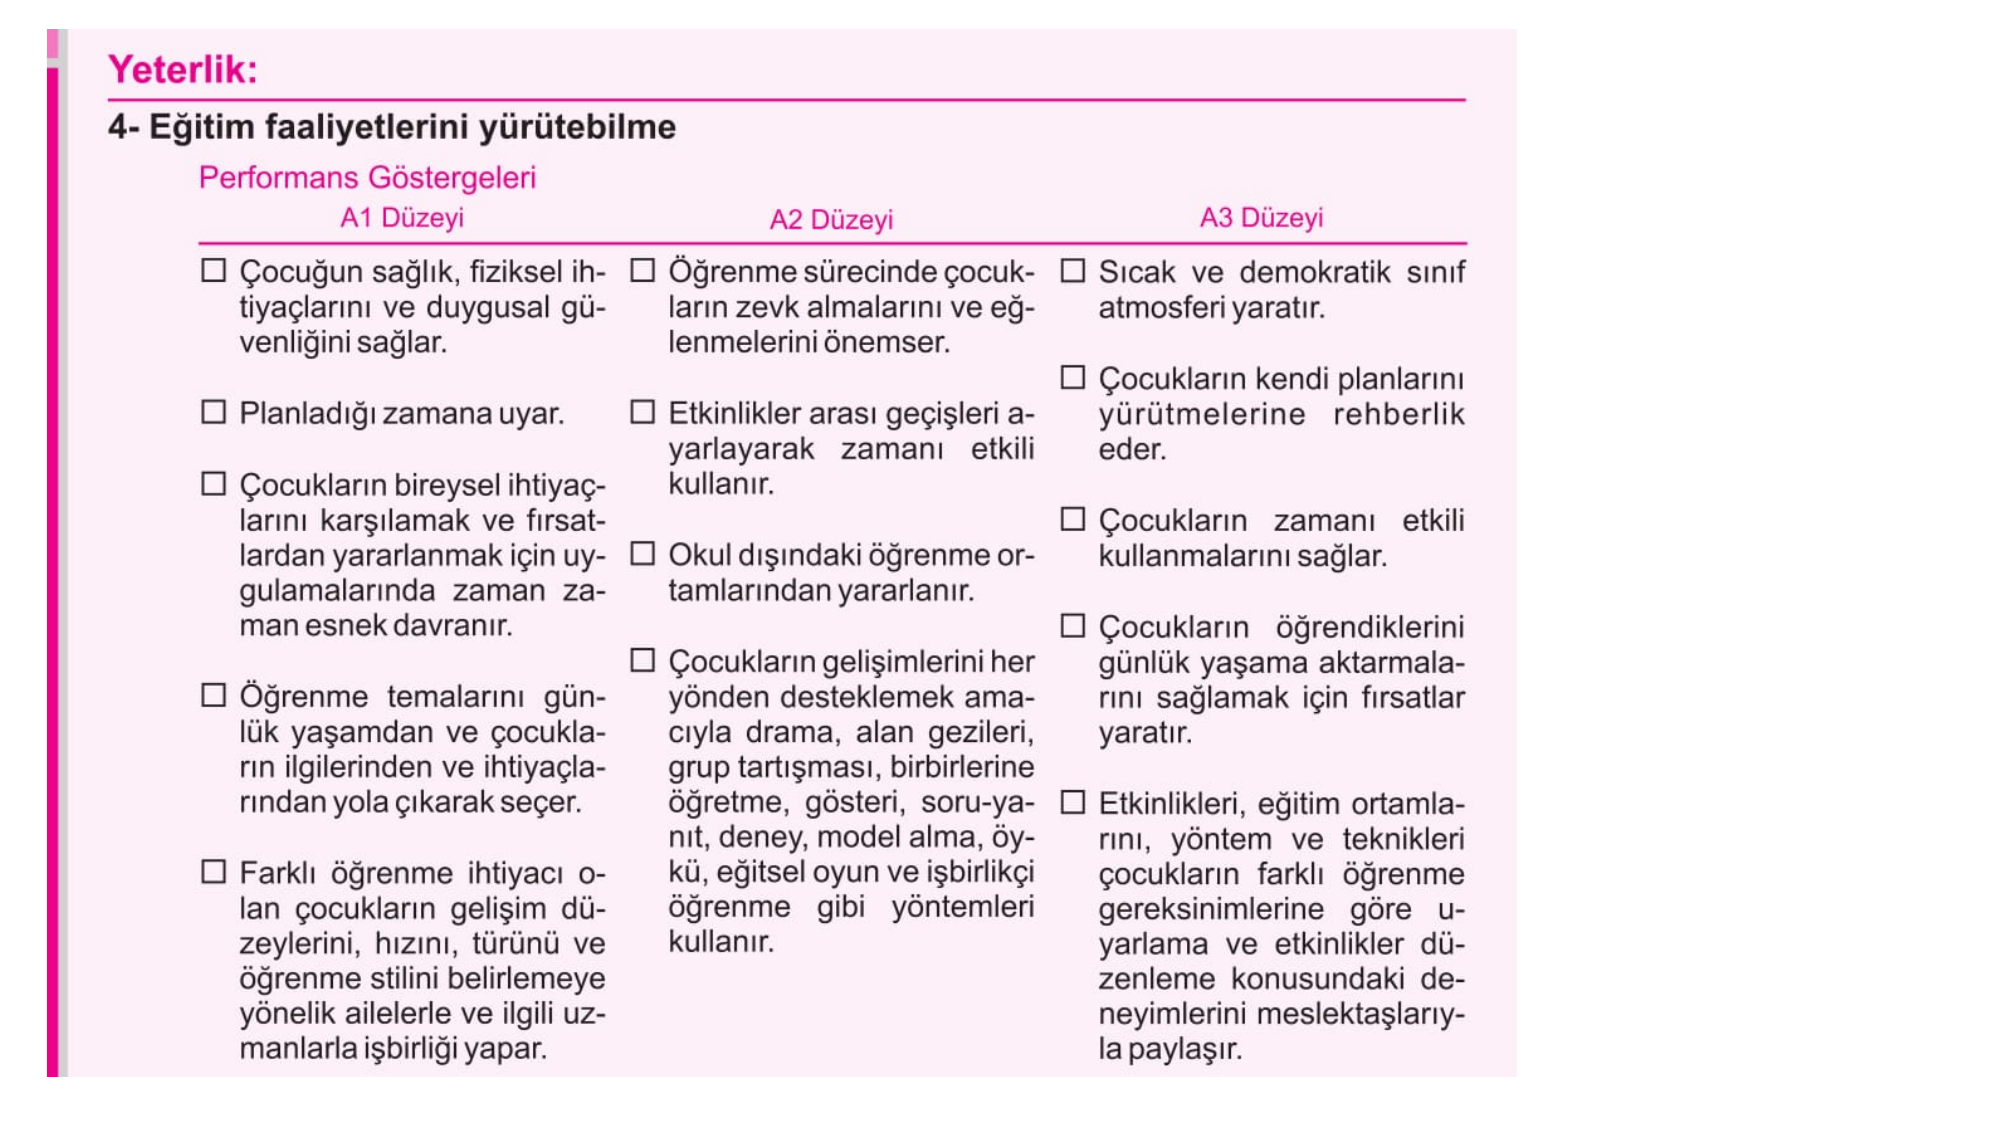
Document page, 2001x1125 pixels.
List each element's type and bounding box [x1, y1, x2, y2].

picture [46, 29, 1518, 1077]
